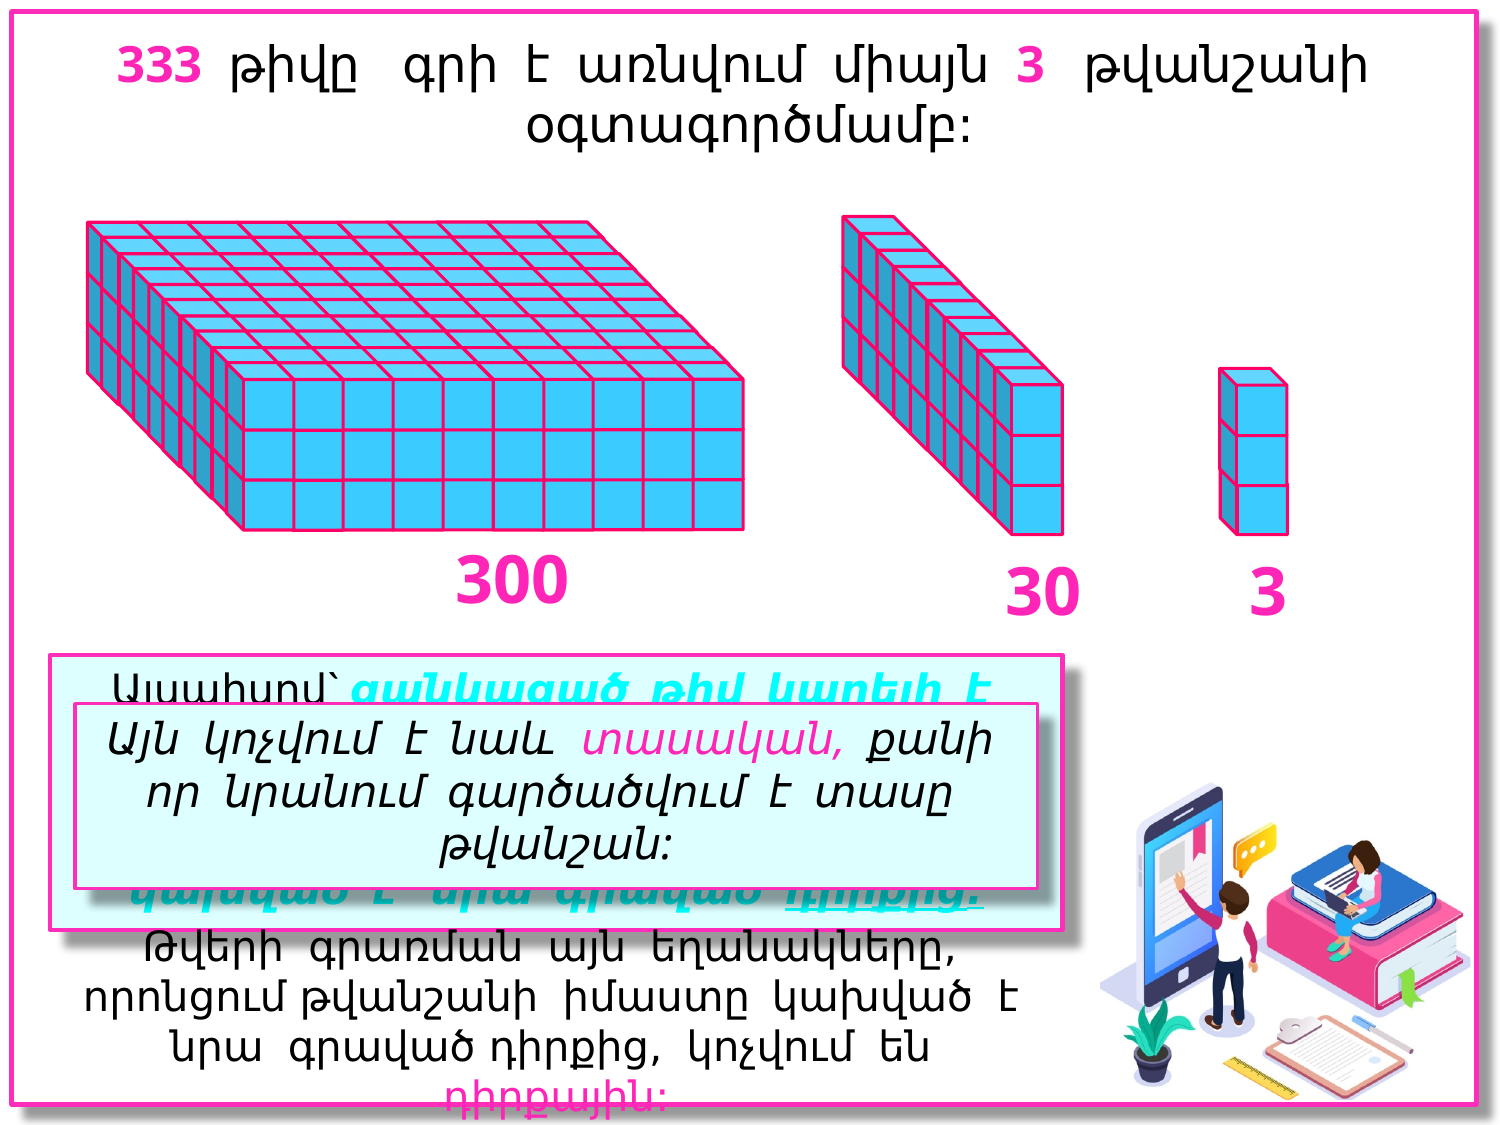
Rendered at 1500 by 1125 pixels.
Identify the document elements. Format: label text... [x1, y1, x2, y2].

picture [1099, 762, 1471, 1101]
text_box [1218, 472, 1290, 537]
text_box Այսպիսով` ցանկացած թիվ կարելի է գրի առնել տասը թվանշանների միջոցով այն բանի շնորհիվ, որ թվի գրառման մեջ թվանշանի իմաստը կախված է նրա գրաված դիրքից: [50, 655, 1063, 912]
text_box 300 [412, 540, 613, 624]
text_box 333 թիվը գրի է առնվում միայն 3 թվանշանի օգտագործմամբ: [62, 24, 1438, 160]
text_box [87, 439, 744, 481]
text_box 3 [1187, 541, 1350, 637]
text_box [1217, 421, 1290, 488]
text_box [87, 489, 744, 531]
text_box [1217, 366, 1290, 438]
text_box [10, 10, 1478, 1106]
text_box 30 [962, 541, 1125, 637]
text_box Թվերի գրառման այն եղանակները, որոնցում թվանշանի իմաստը կախված է նրա գրաված դիրքից, կոչվում են դիրքային: [50, 912, 1063, 1125]
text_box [842, 492, 1063, 535]
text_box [842, 216, 1063, 436]
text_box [842, 442, 1063, 486]
text_box Այն կոչվում է նաև տասական, քանի որ նրանում գարծածվում է տասը թվանշան: [74, 703, 1038, 889]
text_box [87, 221, 744, 431]
